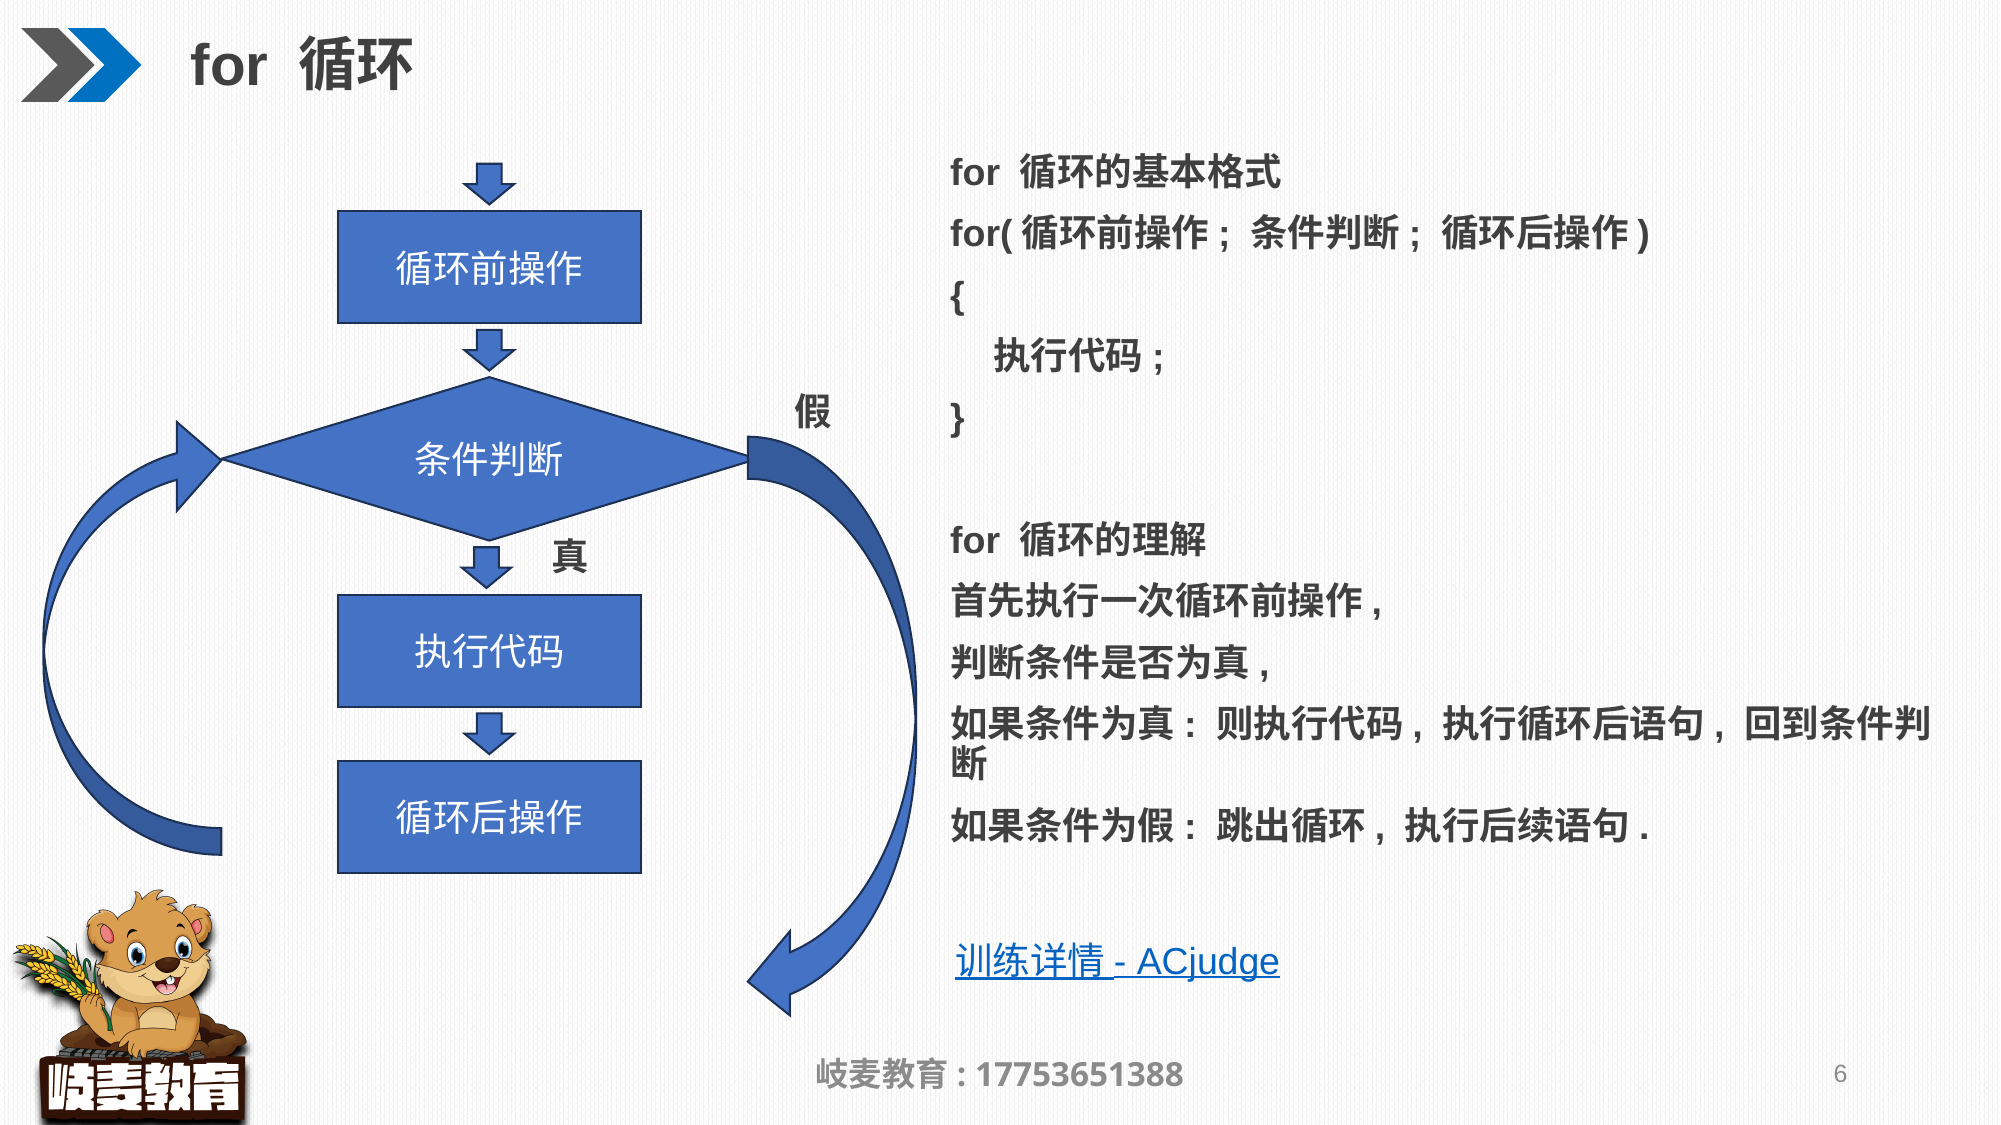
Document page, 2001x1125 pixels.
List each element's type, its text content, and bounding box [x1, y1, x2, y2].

text_box [461, 162, 517, 206]
text_box [461, 328, 517, 372]
text_box 执行代码 [337, 594, 536, 708]
slide_number 6 [1412, 1042, 1863, 1103]
text_box [461, 712, 517, 756]
picture [0, 849, 358, 1125]
text_box 循环前操作 [337, 210, 642, 324]
text_box 循环后操作 [337, 760, 642, 874]
list for 循环 [175, 28, 596, 141]
text_box 假 [779, 385, 1410, 607]
list for 循环的基本格式 for(循环前操作; 条件判断; 循环后操作) { 执行代码; } for 循环的理解 首先执行一次循环前操作, 判断条件是否为真, 如果条件为真: 则执行代码, 执行循环后语句, 回到条件判断 如果条件为假: 跳出循环, 执行后续语句. [935, 145, 1981, 1024]
text_box [458, 546, 515, 590]
footer 岐麦教育: 17753651388 [662, 1042, 1338, 1103]
text_box 真 [536, 530, 1167, 752]
text_box [746, 752, 917, 1018]
text_box [746, 435, 779, 485]
text_box 训练详情 - ACjudge [940, 929, 1981, 999]
text_box 条件判断 [221, 376, 746, 542]
text_box [42, 419, 223, 856]
